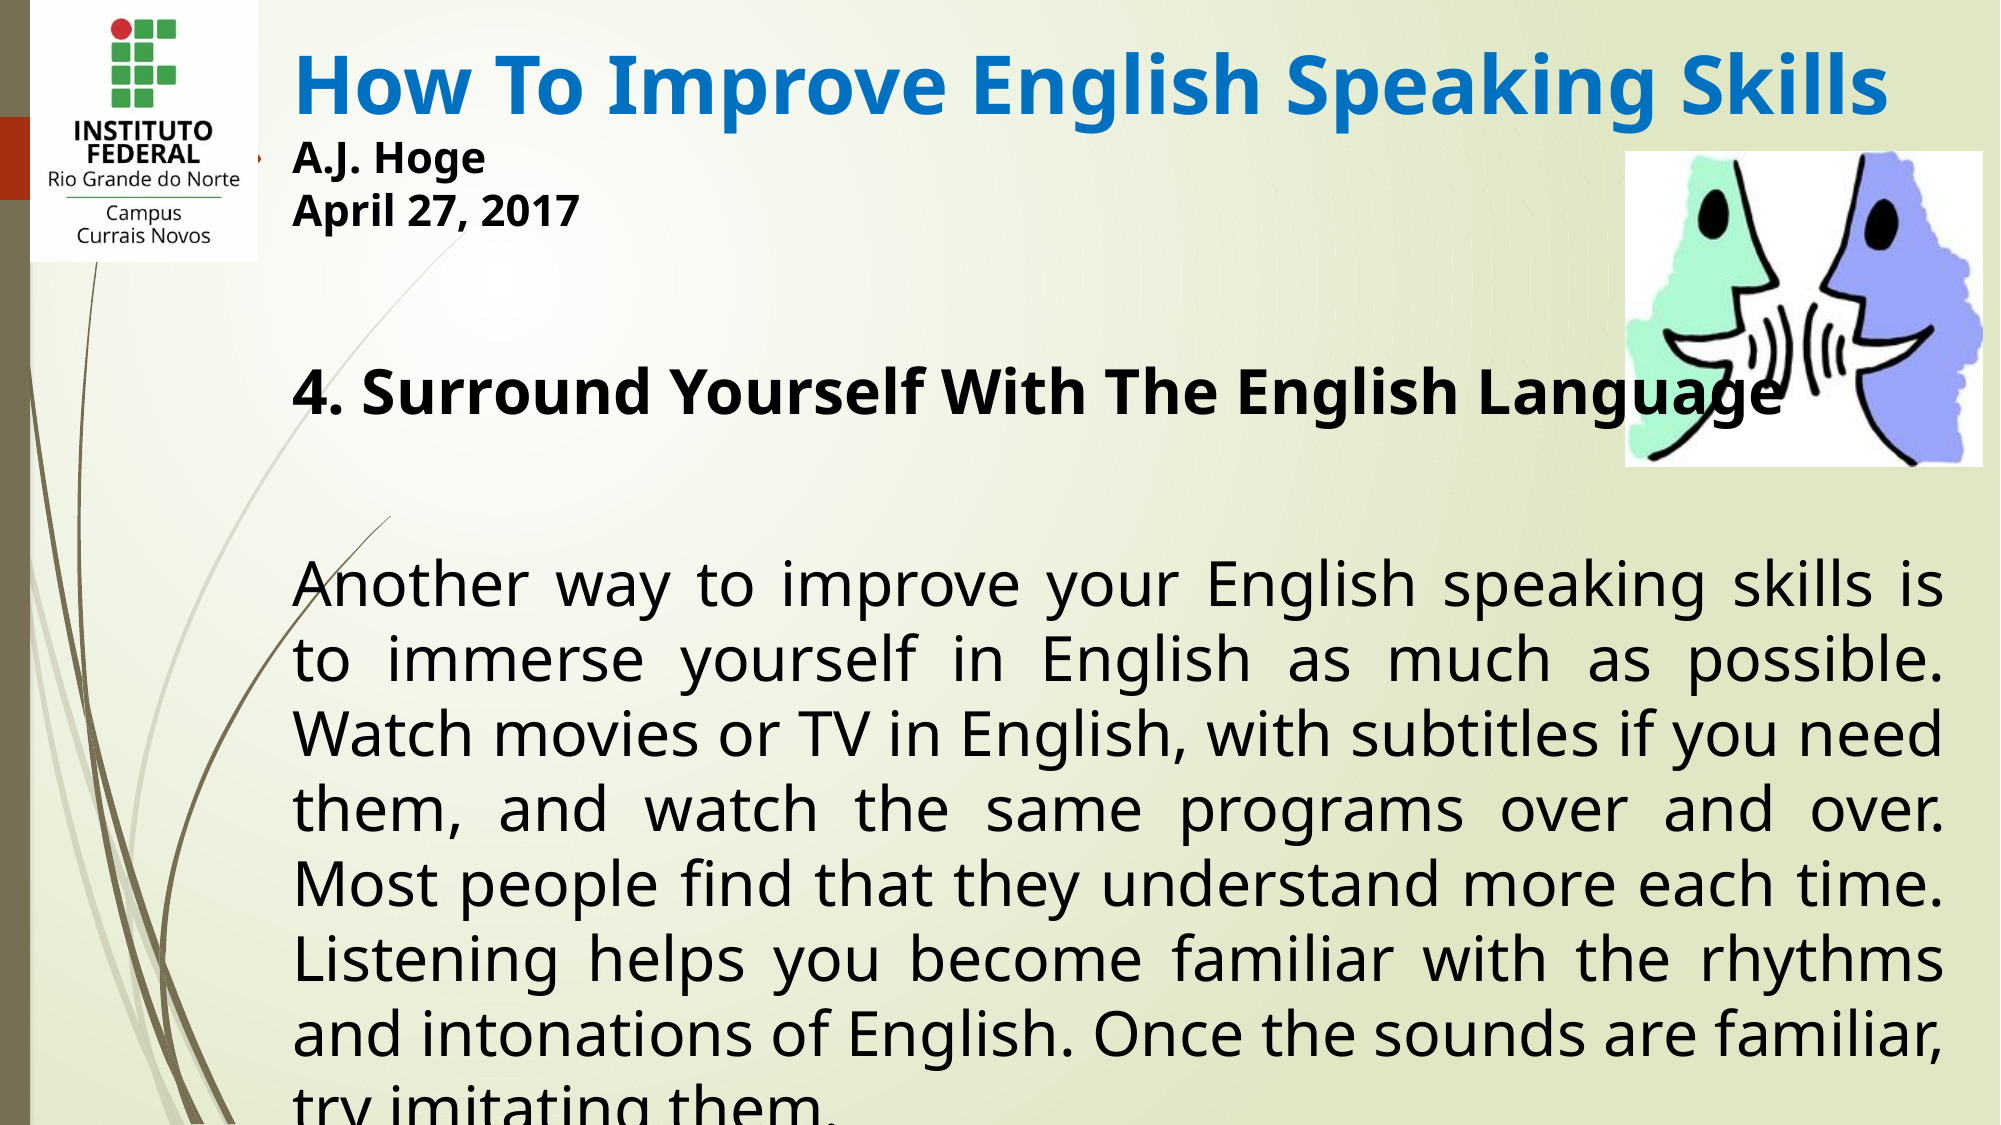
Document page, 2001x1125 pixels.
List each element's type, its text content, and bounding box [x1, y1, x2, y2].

text_box 4. Surround Yourself With The English Language Another way to improve your English speaking skills is to immerse yourself in English as much as possible. Watch movies or TV in English, with subtitles if you need them, and watch the same programs over and over. Most people find that they understand more each time. Listening helps you become familiar with the rhythms and intonations of English. Once the sounds are familiar, try imitating them. [277, 344, 1963, 1096]
picture [1624, 151, 1984, 467]
picture [30, 0, 258, 262]
title How To Improve English Speaking Skills A.J. Hoge April 27, 2017 [277, 25, 1963, 344]
